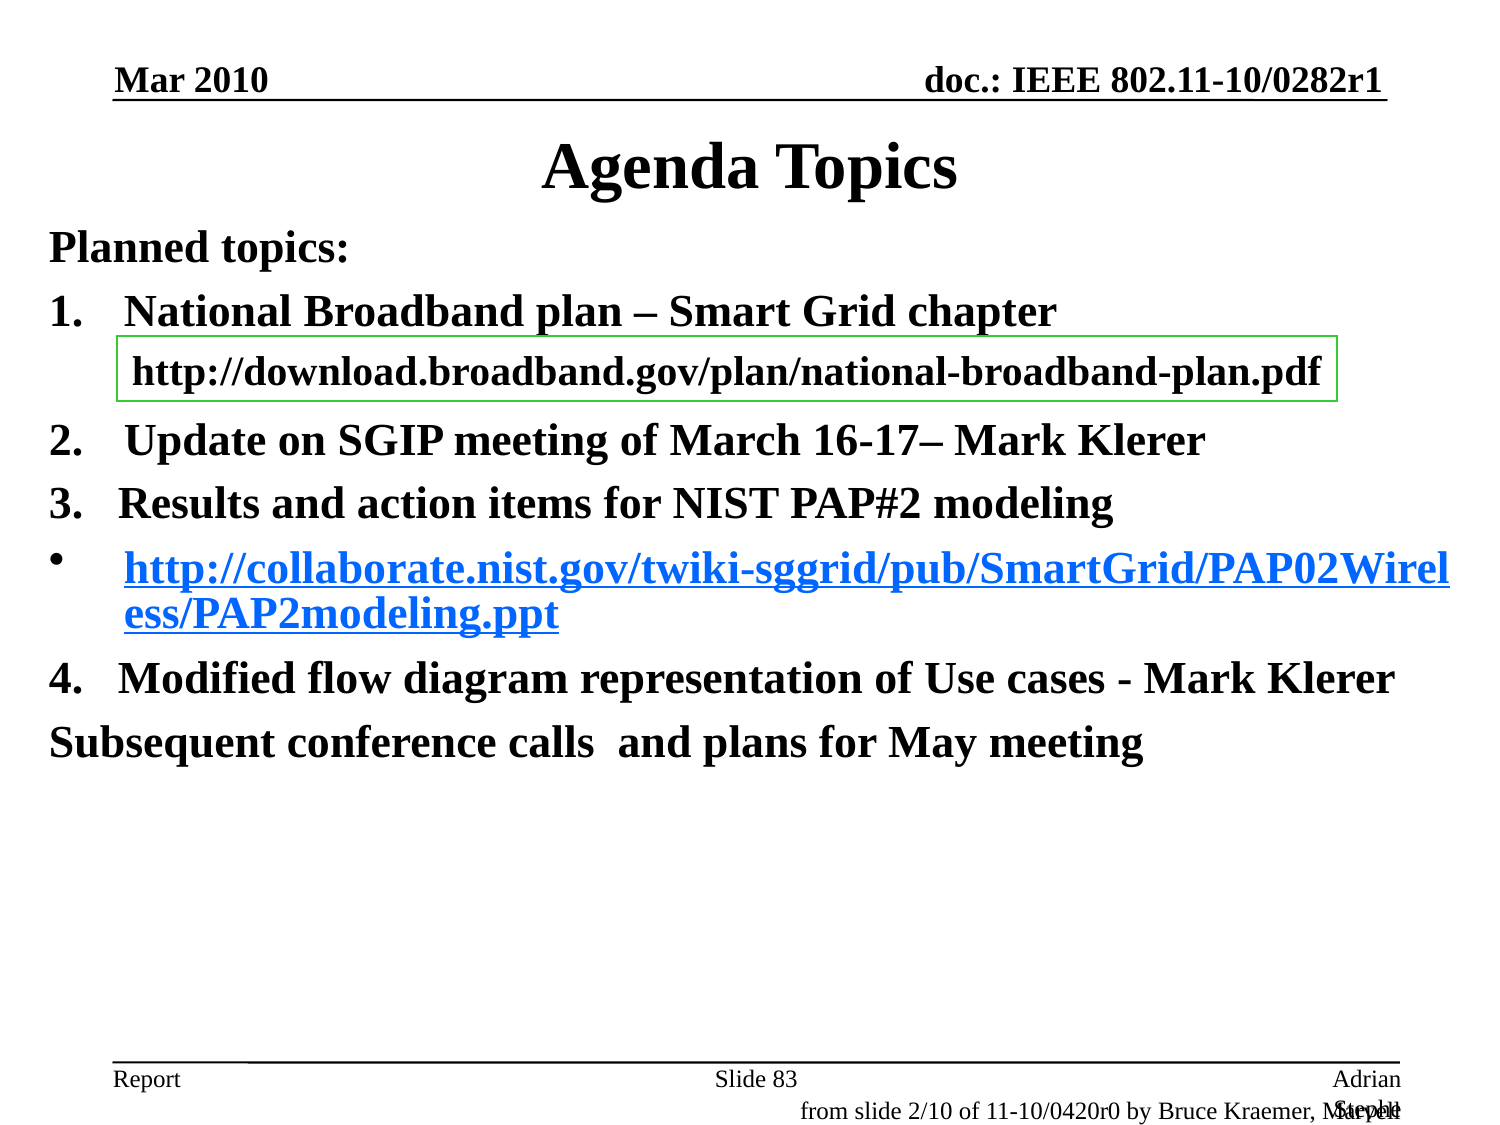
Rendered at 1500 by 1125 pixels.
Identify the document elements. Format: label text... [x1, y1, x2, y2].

text_box http://download.broadband.gov/plan/national-broadband-plan.pdf [117, 336, 1338, 402]
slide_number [114, 54, 290, 101]
title Agenda Topics [112, 112, 1388, 208]
text_box from slide 2/10 of 11-10/0420r0 by Bruce Kraemer, Marvell [343, 1087, 1417, 1125]
list Planned topics: National Broadband plan – Smart Grid chapter Update on SGIP meeting of March 16-17– Mark Klerer 3. Results and action items for NIST PAP#2 modeling http://collaborate.nist.gov/twiki-sggrid/pub/SmartGrid/PAP02Wireless/PAP2modeling.ppt 4. Modified flow diagram representation of Use cases - Mark Klerer Subsequent conference calls and plans for May meeting [33, 208, 1474, 1038]
footer Adrian Stephens, Intel Corporation [1324, 1061, 1402, 1087]
slide_number Slide 83 [712, 1061, 800, 1087]
